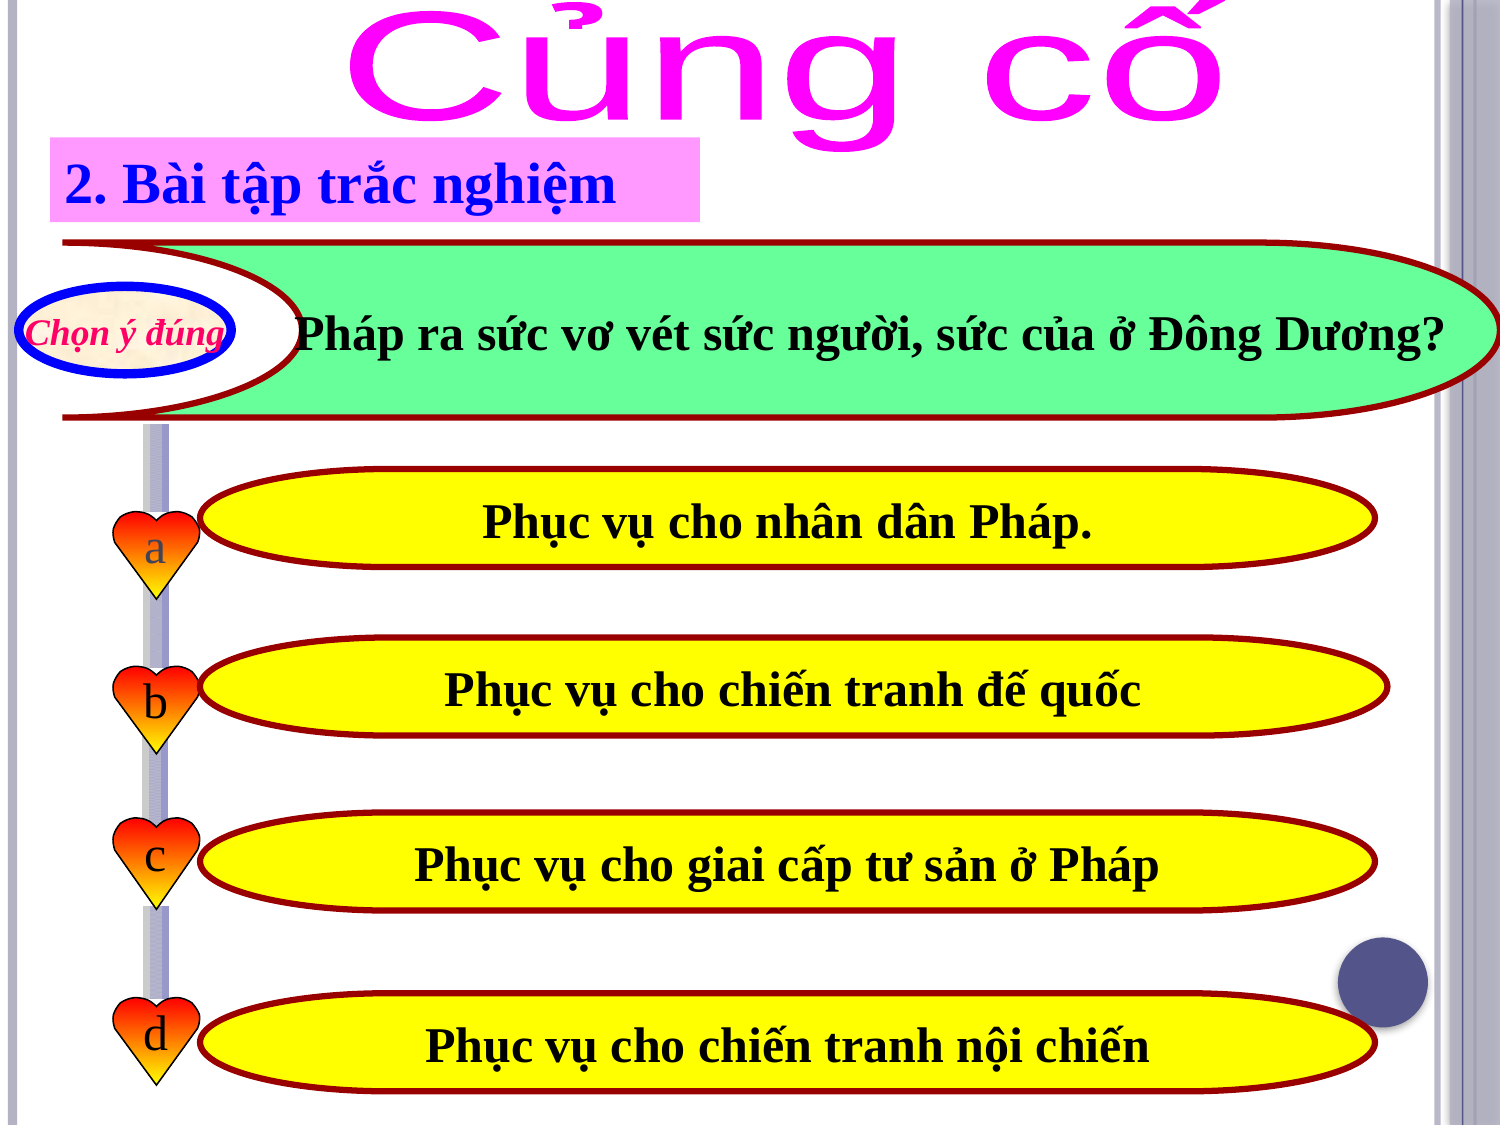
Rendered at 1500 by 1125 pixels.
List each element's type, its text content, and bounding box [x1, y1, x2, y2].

text_box Chọn ý đúng [18, 286, 232, 374]
text_box a [113, 516, 200, 564]
picture [124, 567, 188, 669]
text_box Phục vụ cho chiến tranh nội chiến [200, 993, 1375, 1092]
text_box Phục vụ cho chiến tranh đế quốc [199, 637, 1388, 736]
text_box b [113, 671, 200, 727]
text_box Phục vụ cho giai cấp tư sản ở Pháp [200, 812, 1375, 911]
text_box d [113, 1002, 200, 1086]
picture [124, 905, 188, 999]
text_box 2. Bài tập trắc nghiệm [50, 137, 700, 223]
text_box Pháp ra sức vơ vét sức người, sức của ở Đông Dương? [62, 242, 1500, 418]
picture [124, 423, 188, 513]
picture [123, 729, 188, 844]
text_box c [113, 825, 200, 903]
text_box Phục vụ cho nhân dân Pháp. [200, 468, 1375, 568]
